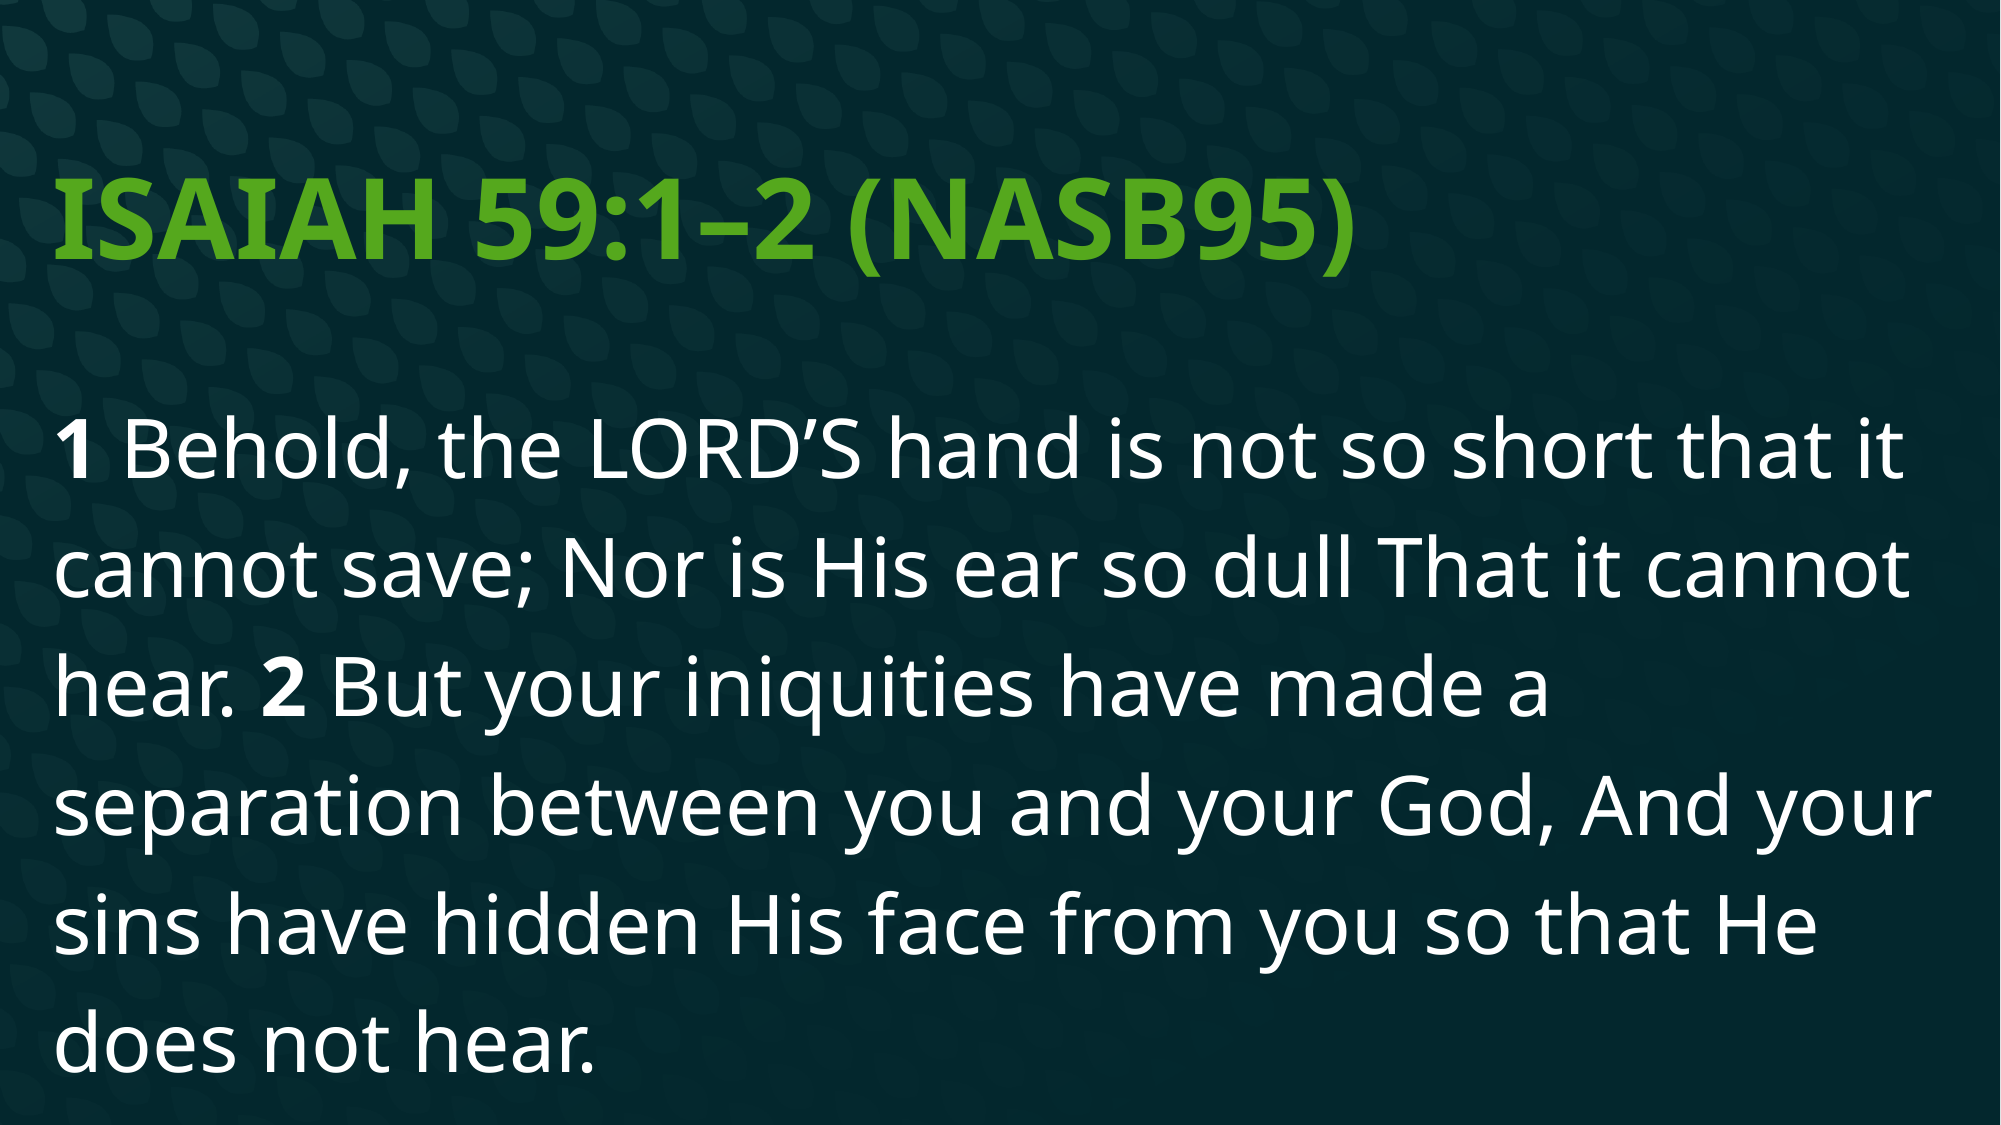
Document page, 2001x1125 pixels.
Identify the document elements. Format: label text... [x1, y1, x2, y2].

title Isaiah 59:1–2 (NASB95) [37, 101, 1973, 344]
picture [0, 0, 2001, 1125]
list 1 Behold, the Lord’s hand is not so short that it cannot save; Nor is His ear so dull That it cannot hear. 2 But your iniquities have made a separation between you and your God, And your sins have hidden His face from you so that He does not hear. [37, 369, 1973, 1102]
